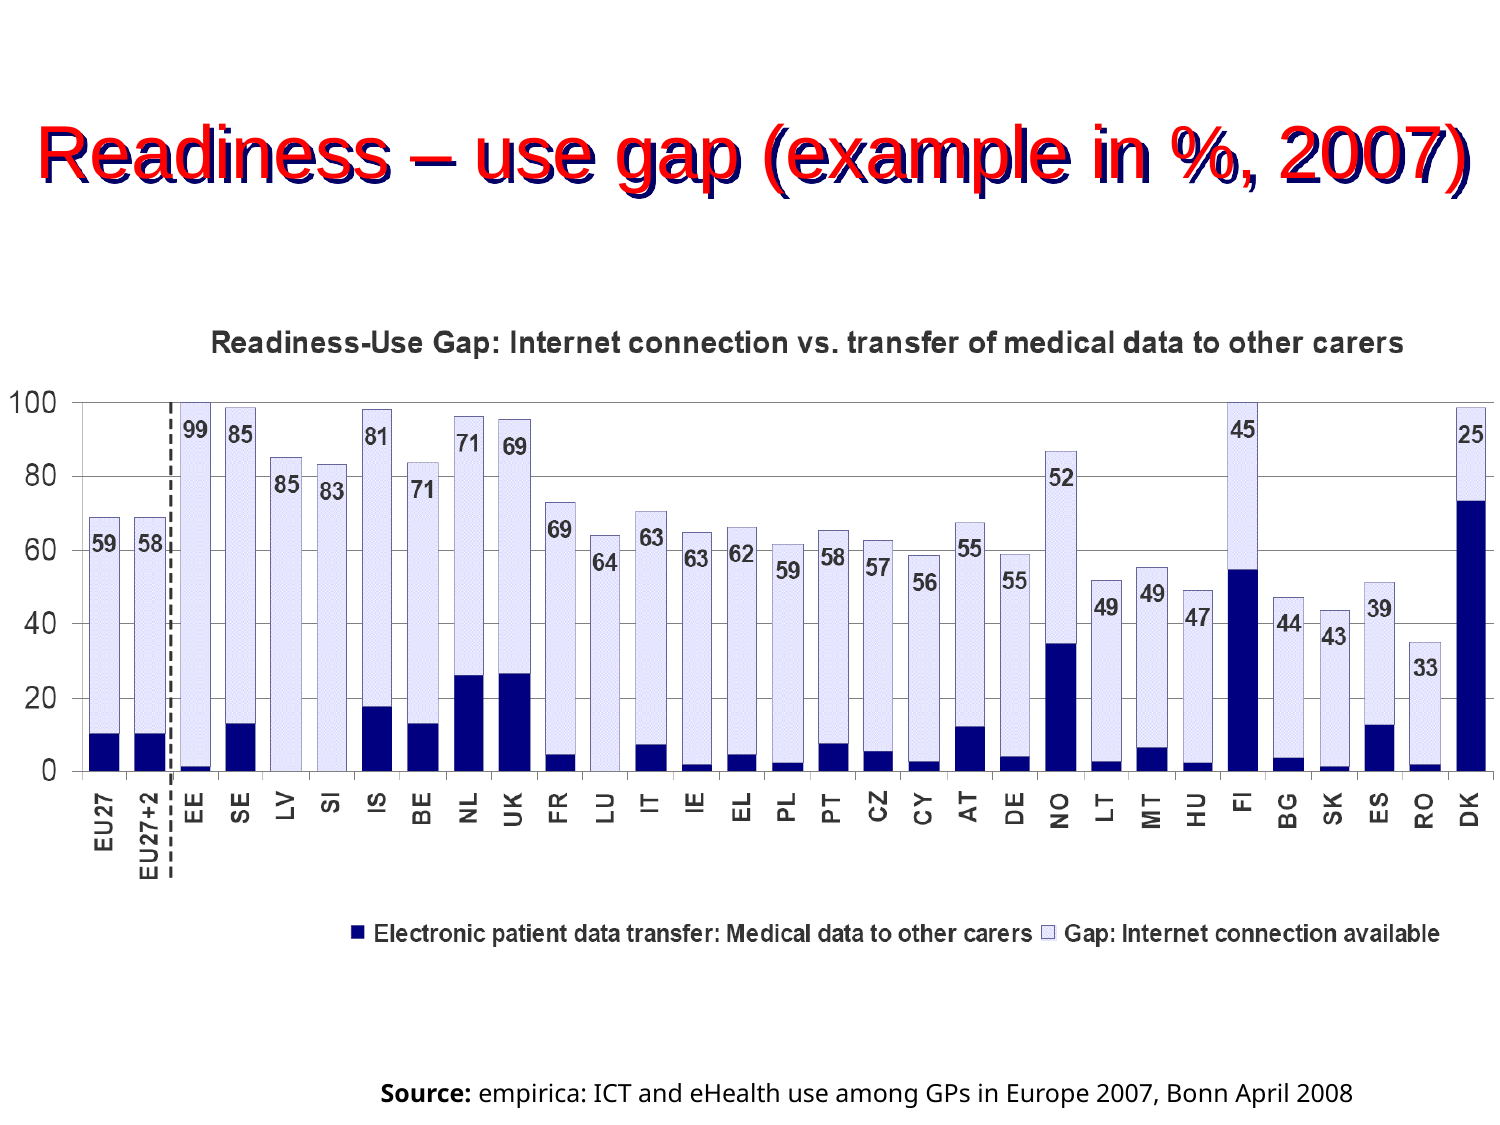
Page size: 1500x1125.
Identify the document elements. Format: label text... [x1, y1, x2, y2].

title Readiness – use gap (example in %, 2007) [17, 24, 1489, 263]
text_box Source: empirica: ICT and eHealth use among GPs in Europe 2007, Bonn April 2008 [365, 1070, 1370, 1115]
picture [0, 308, 1500, 965]
